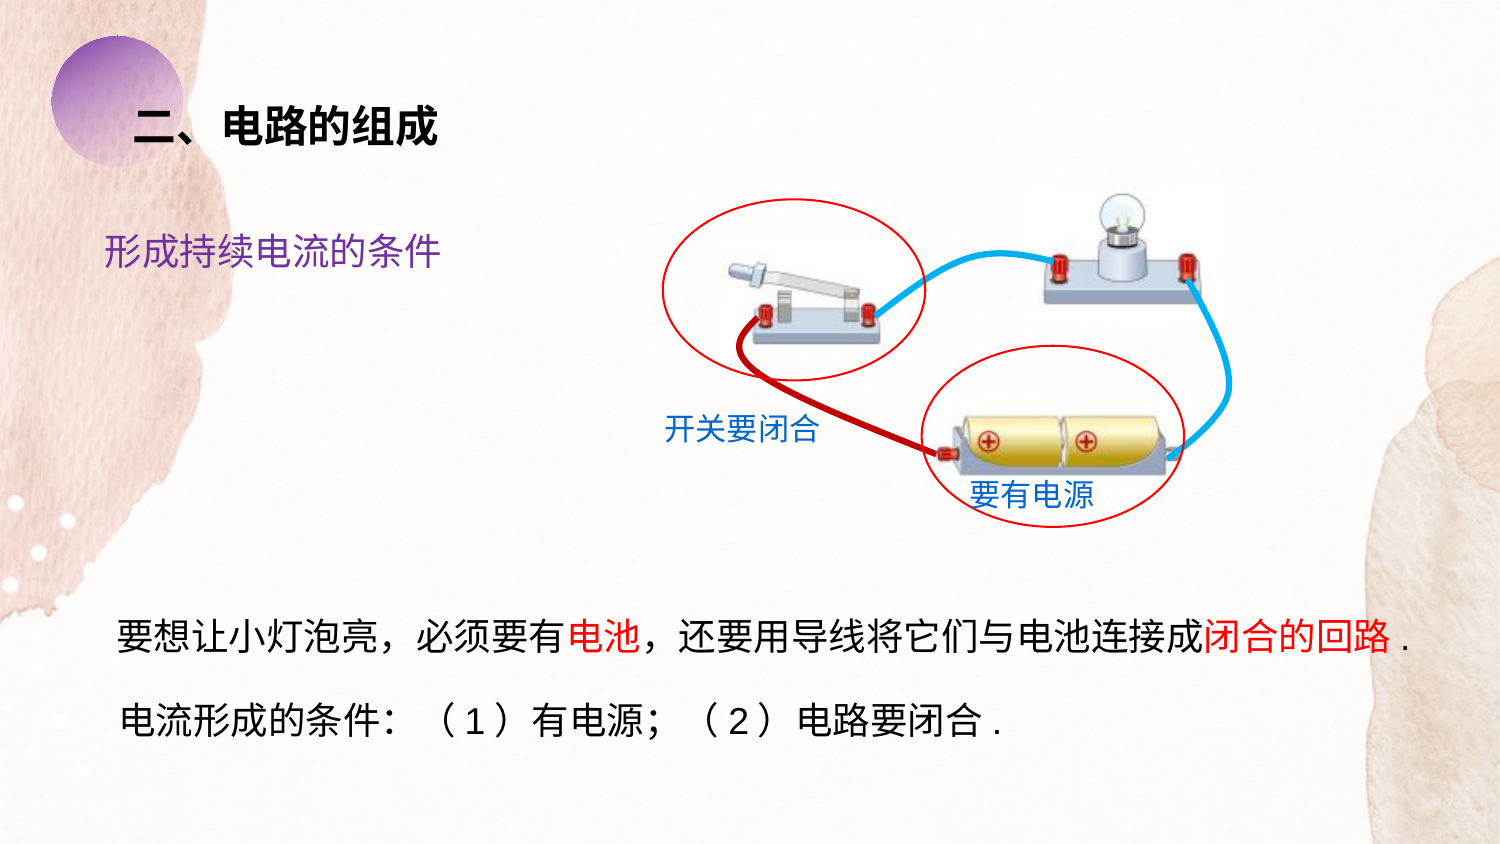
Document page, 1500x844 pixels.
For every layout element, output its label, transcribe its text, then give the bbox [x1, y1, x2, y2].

text_box 要想让小灯泡亮，必须要有电池，还要用导线将它们与电池连接成闭合的回路. [104, 584, 1428, 664]
text_box 电流形成的条件：（1）有电源；（2）电路要闭合. [104, 666, 1428, 750]
text_box 形成持续电流的条件 [104, 227, 559, 273]
text_box 二、电路的组成 [121, 92, 451, 157]
picture [0, 0, 1500, 844]
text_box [649, 186, 1233, 527]
